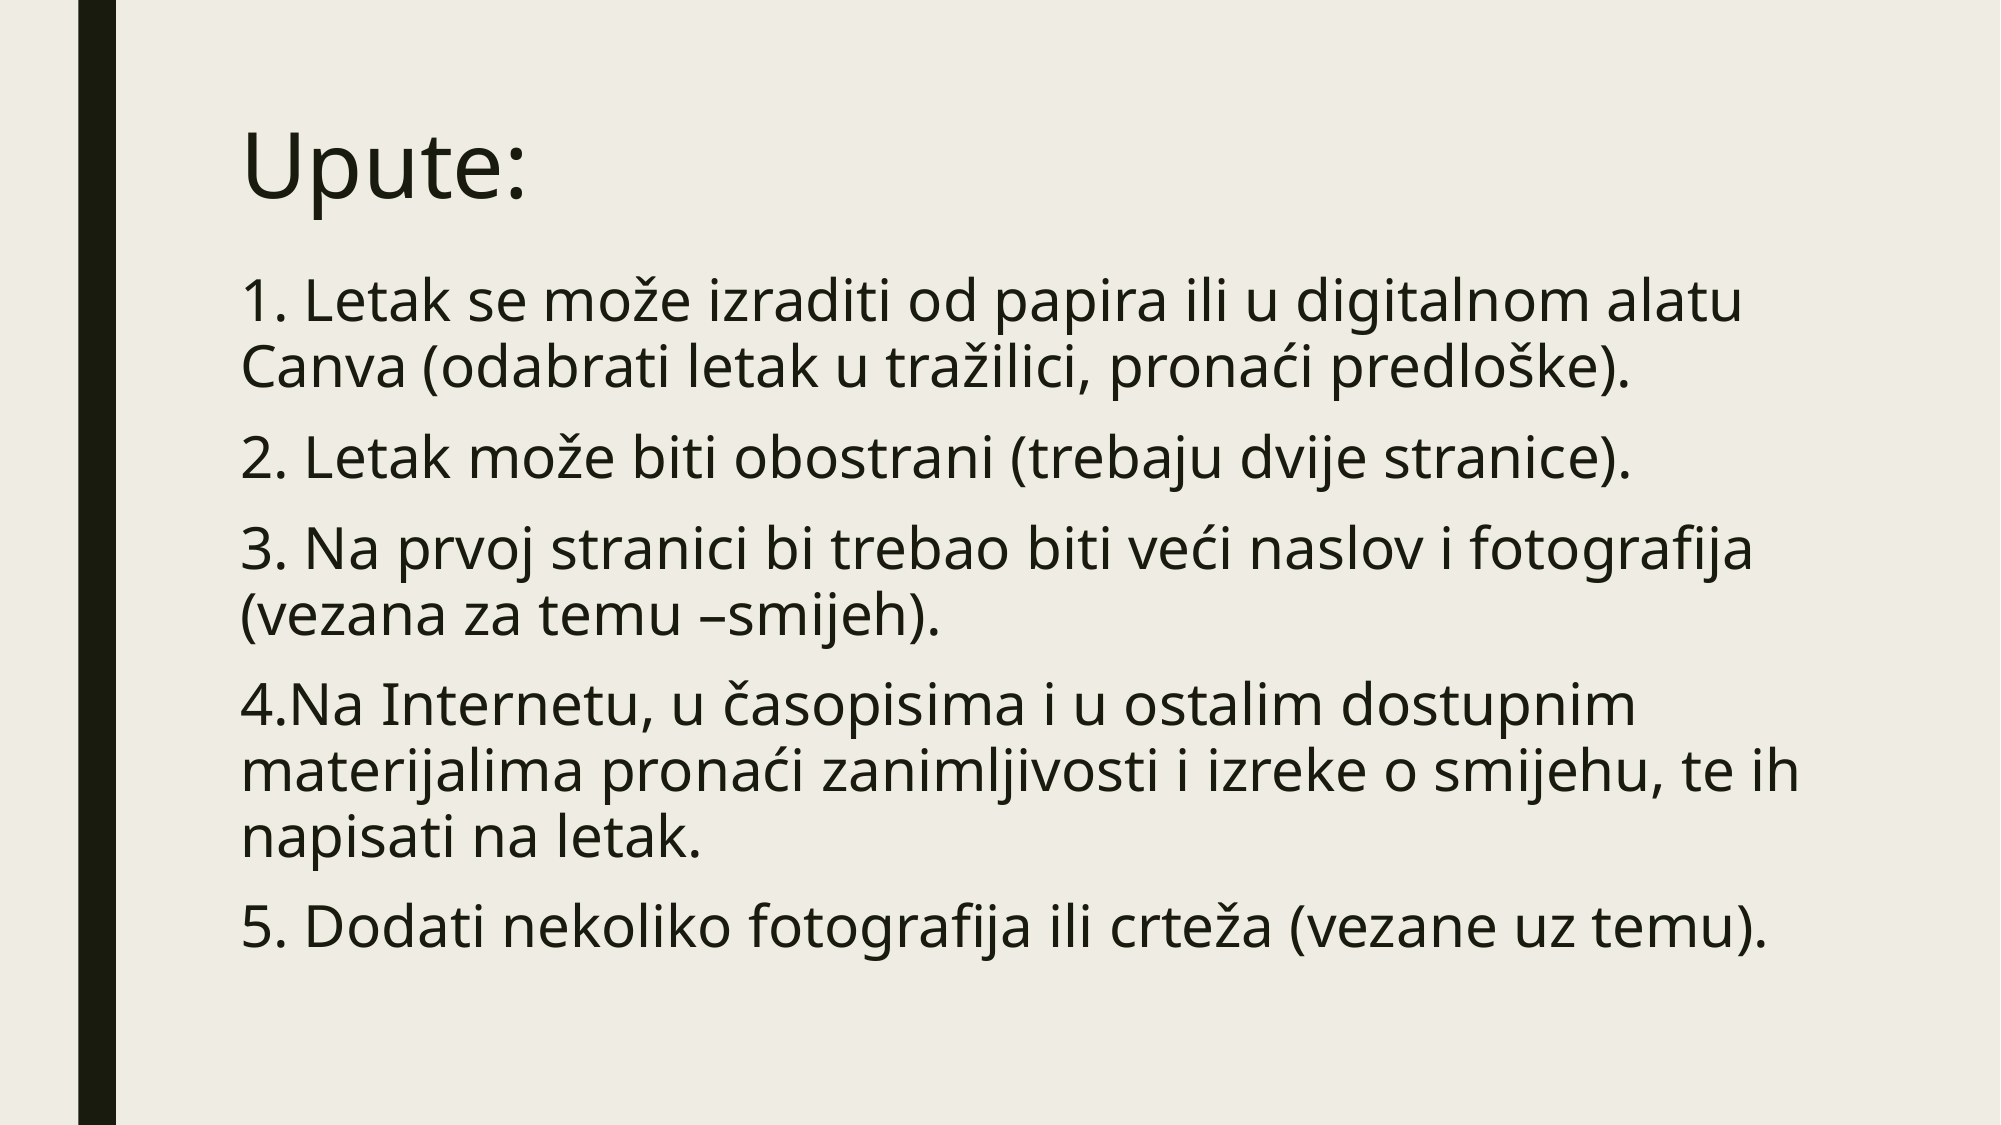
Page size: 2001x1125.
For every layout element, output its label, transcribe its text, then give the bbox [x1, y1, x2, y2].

list 1. Letak se može izraditi od papira ili u digitalnom alatu Canva (odabrati letak u tražilici, pronaći predloške). 2. Letak može biti obostrani (trebaju dvije stranice). 3. Na prvoj stranici bi trebao biti veći naslov i fotografija (vezana za temu –smijeh). 4.Na Internetu, u časopisima i u ostalim dostupnim materijalima pronaći zanimljivosti i izreke o smijehu, te ih napisati na letak. 5. Dodati nekoliko fotografija ili crteža (vezane uz temu). [225, 261, 1932, 1094]
title Upute: [225, 112, 1800, 244]
